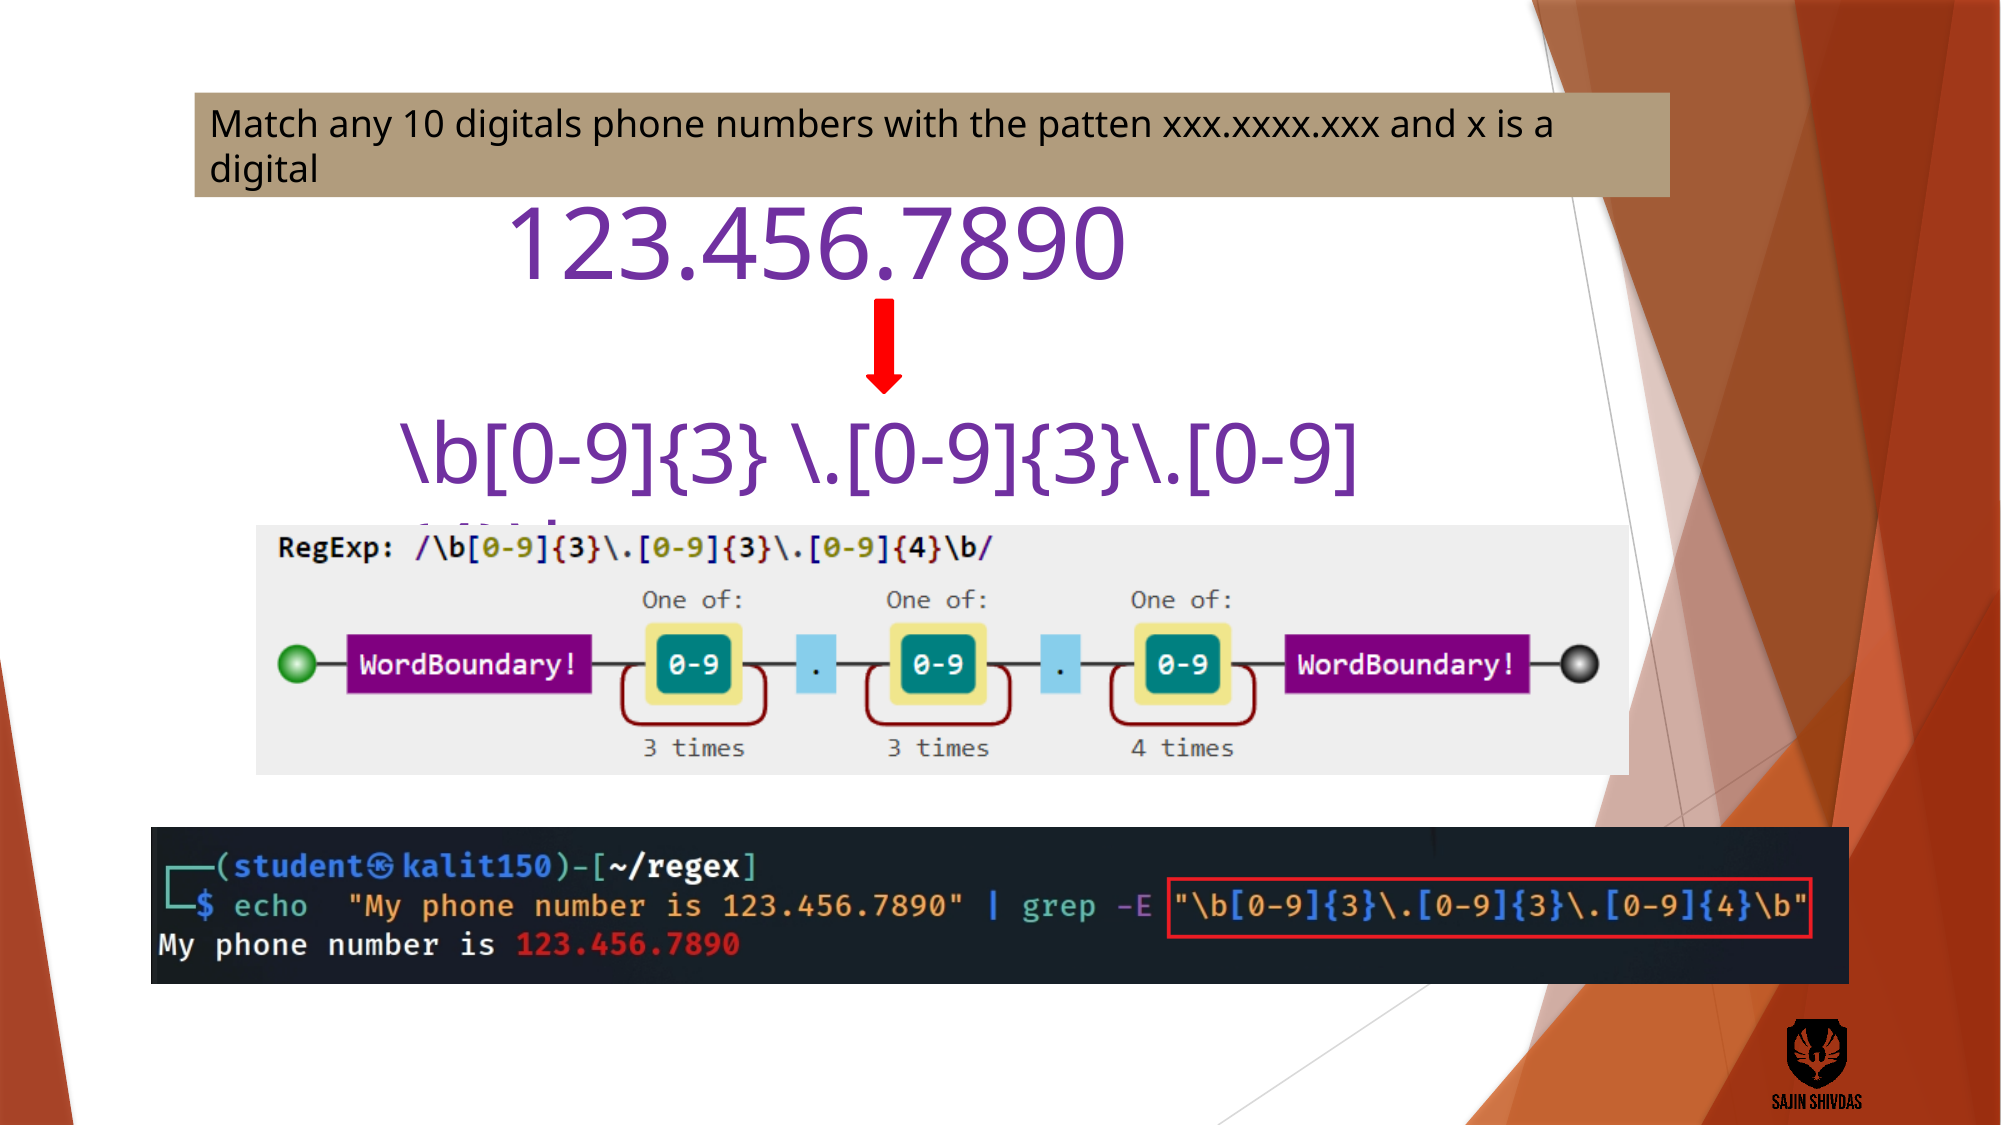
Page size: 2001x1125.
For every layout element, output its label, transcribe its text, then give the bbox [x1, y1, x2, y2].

text_box \b[0-9]{3} \.[0-9]{3}\.[0-9]{4}\b [384, 392, 1480, 524]
picture [151, 827, 1849, 985]
picture [1762, 1009, 1874, 1121]
text_box [866, 298, 903, 394]
picture [255, 525, 1629, 775]
text_box 123.456.7890 [488, 172, 1324, 307]
text_box Match any 10 digitals phone numbers with the patten xxx.xxxx.xxx and x is a digital [194, 92, 1670, 198]
